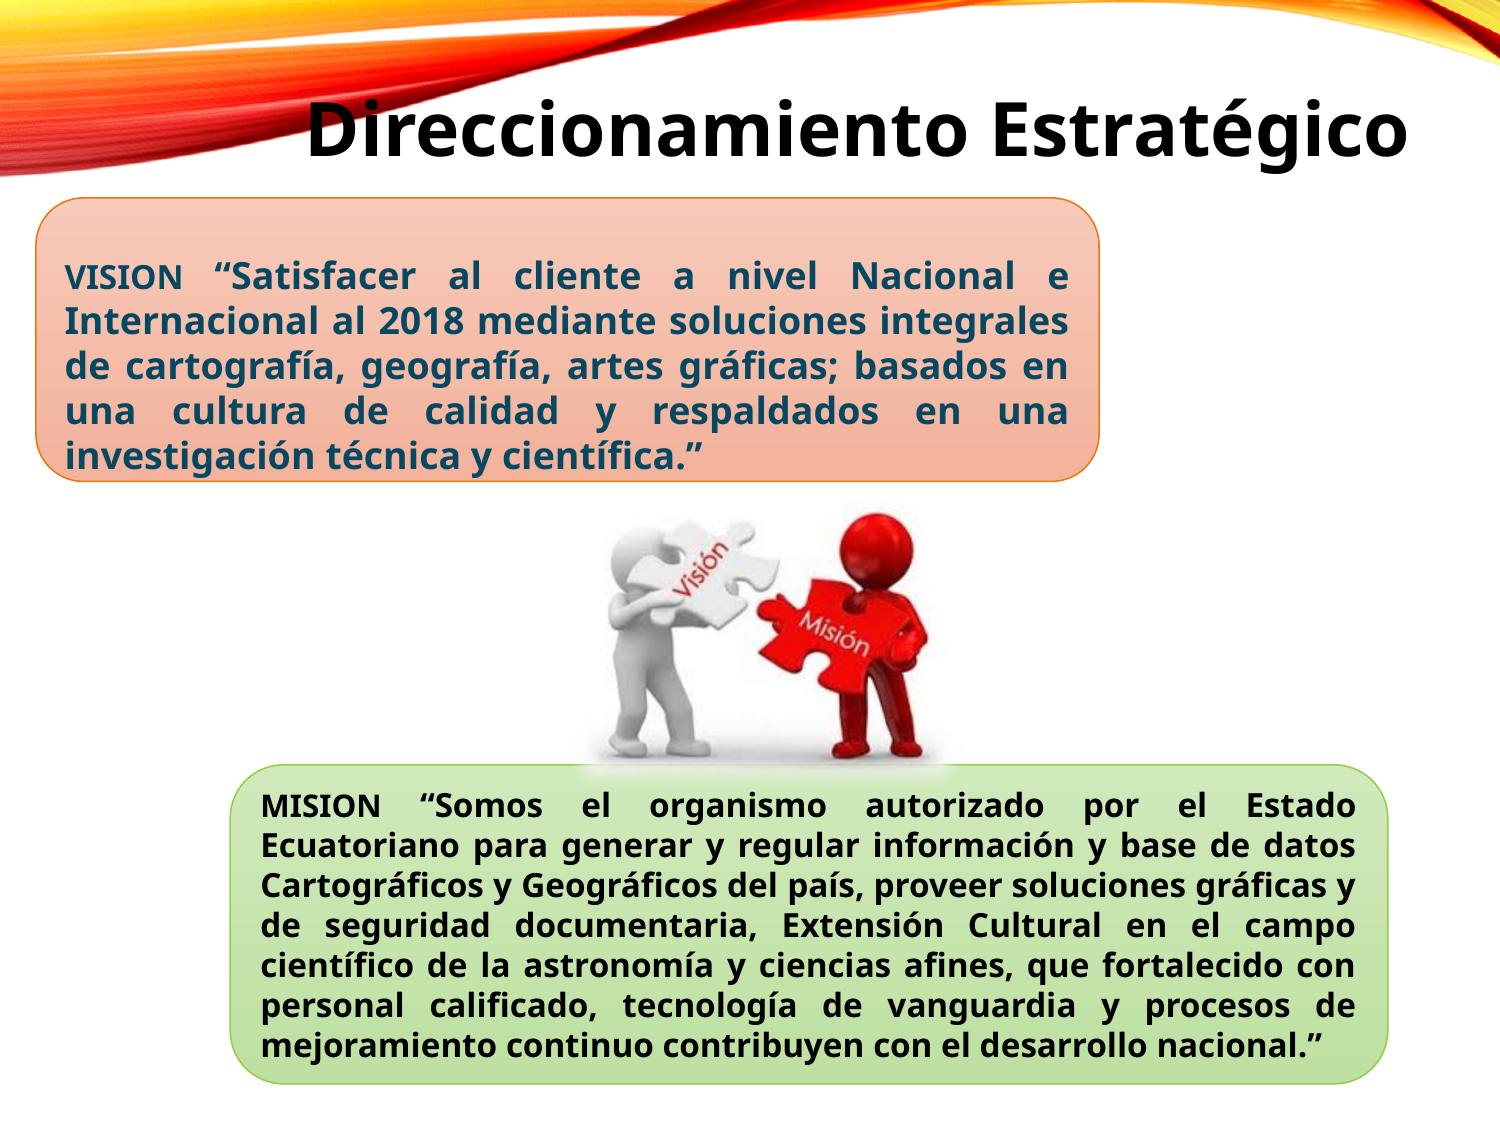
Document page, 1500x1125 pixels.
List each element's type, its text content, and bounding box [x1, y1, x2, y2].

text_box MISION “Somos el organismo autorizado por el Estado Ecuatoriano para generar y regular información y base de datos Cartográficos y Geográficos del país, proveer soluciones gráficas y de seguridad documentaria, Extensión Cultural en el campo científico de la astronomía y ciencias afines, que fortalecido con personal calificado, tecnología de vanguardia y procesos de mejoramiento continuo contribuyen con el desarrollo nacional.” [229, 764, 1389, 1085]
picture [0, 0, 1500, 178]
text_box Direccionamiento Estratégico [182, 60, 1500, 179]
picture [567, 481, 965, 791]
text_box VISION “Satisfacer al cliente a nivel Nacional e Internacional al 2018 mediante soluciones integrales de cartografía, geografía, artes gráficas; basados en una cultura de calidad y respaldados en una investigación técnica y científica.” [35, 197, 1100, 483]
